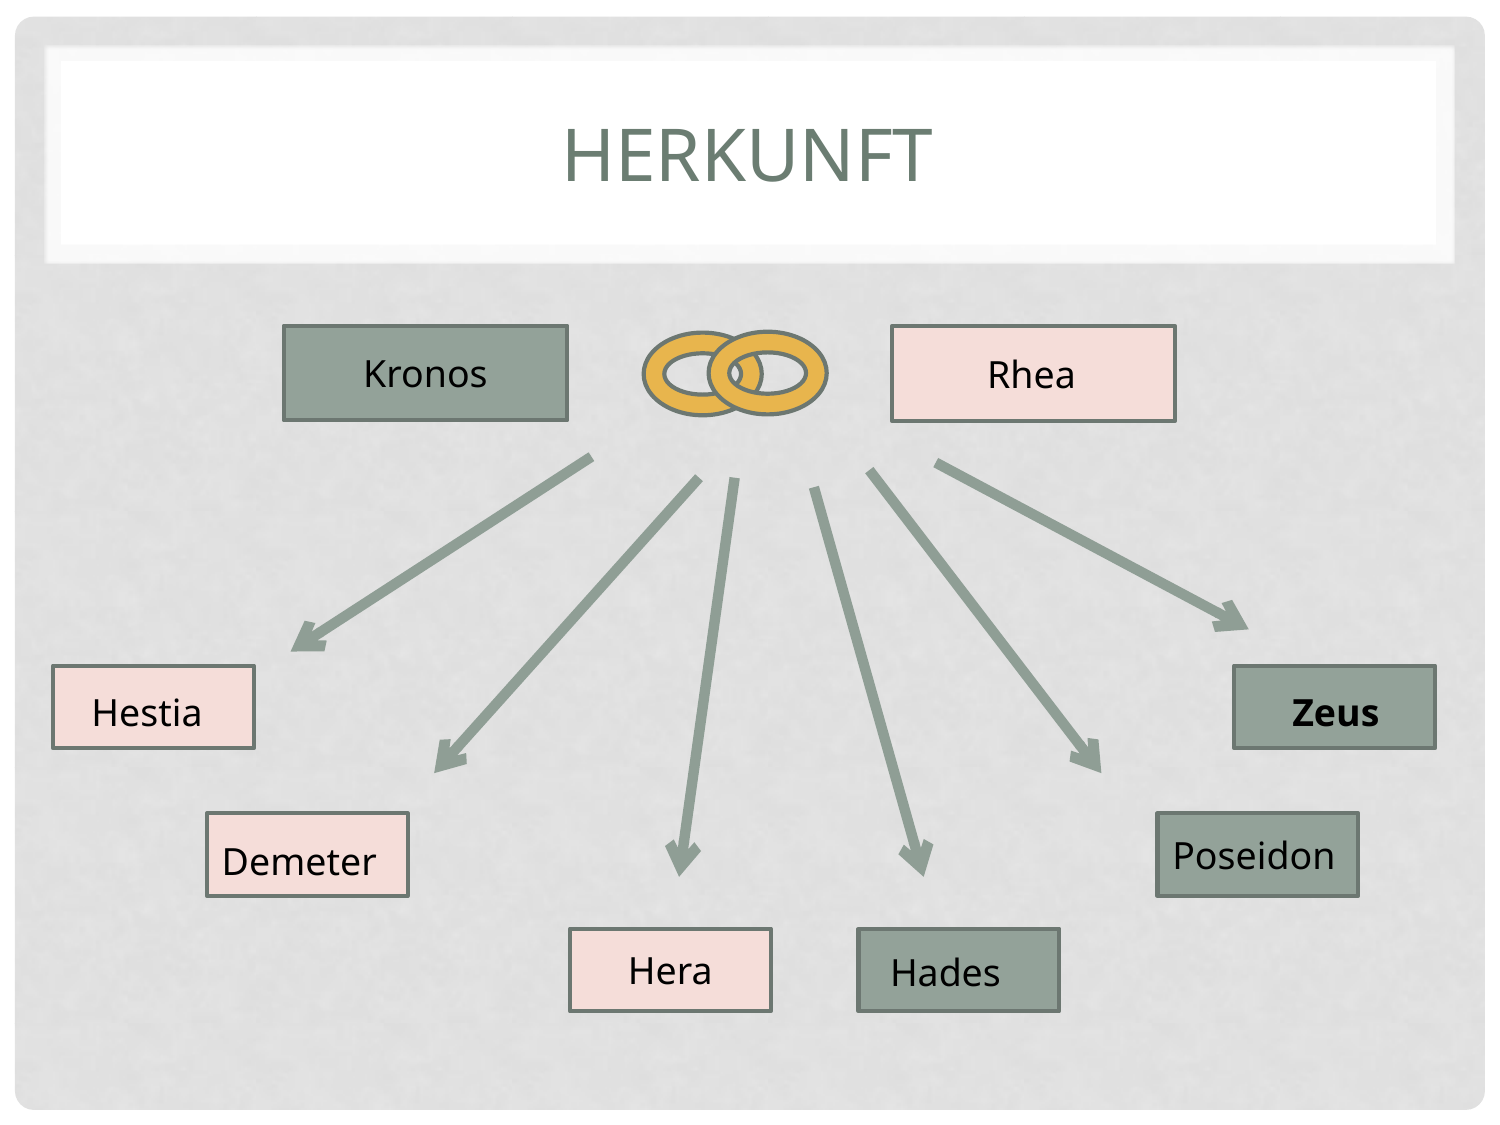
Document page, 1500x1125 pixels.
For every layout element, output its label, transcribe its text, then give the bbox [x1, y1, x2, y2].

text_box Zeus [1248, 682, 1424, 742]
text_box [813, 486, 924, 878]
text_box [1155, 811, 1360, 898]
text_box Demeter [206, 830, 408, 891]
text_box [568, 927, 773, 1013]
text_box [856, 927, 1061, 1013]
text_box [1232, 664, 1437, 750]
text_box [678, 477, 735, 878]
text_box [643, 331, 828, 416]
text_box Hestia [76, 682, 231, 742]
text_box [51, 664, 256, 750]
text_box Hades [875, 941, 1043, 1002]
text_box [433, 477, 678, 774]
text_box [891, 325, 1176, 421]
text_box Poseidon [1157, 824, 1359, 884]
text_box Hera [591, 939, 750, 1000]
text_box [869, 469, 1102, 774]
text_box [935, 462, 1249, 630]
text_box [283, 325, 568, 421]
title Herkunft [69, 66, 1425, 238]
text_box [205, 811, 410, 898]
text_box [290, 456, 592, 652]
